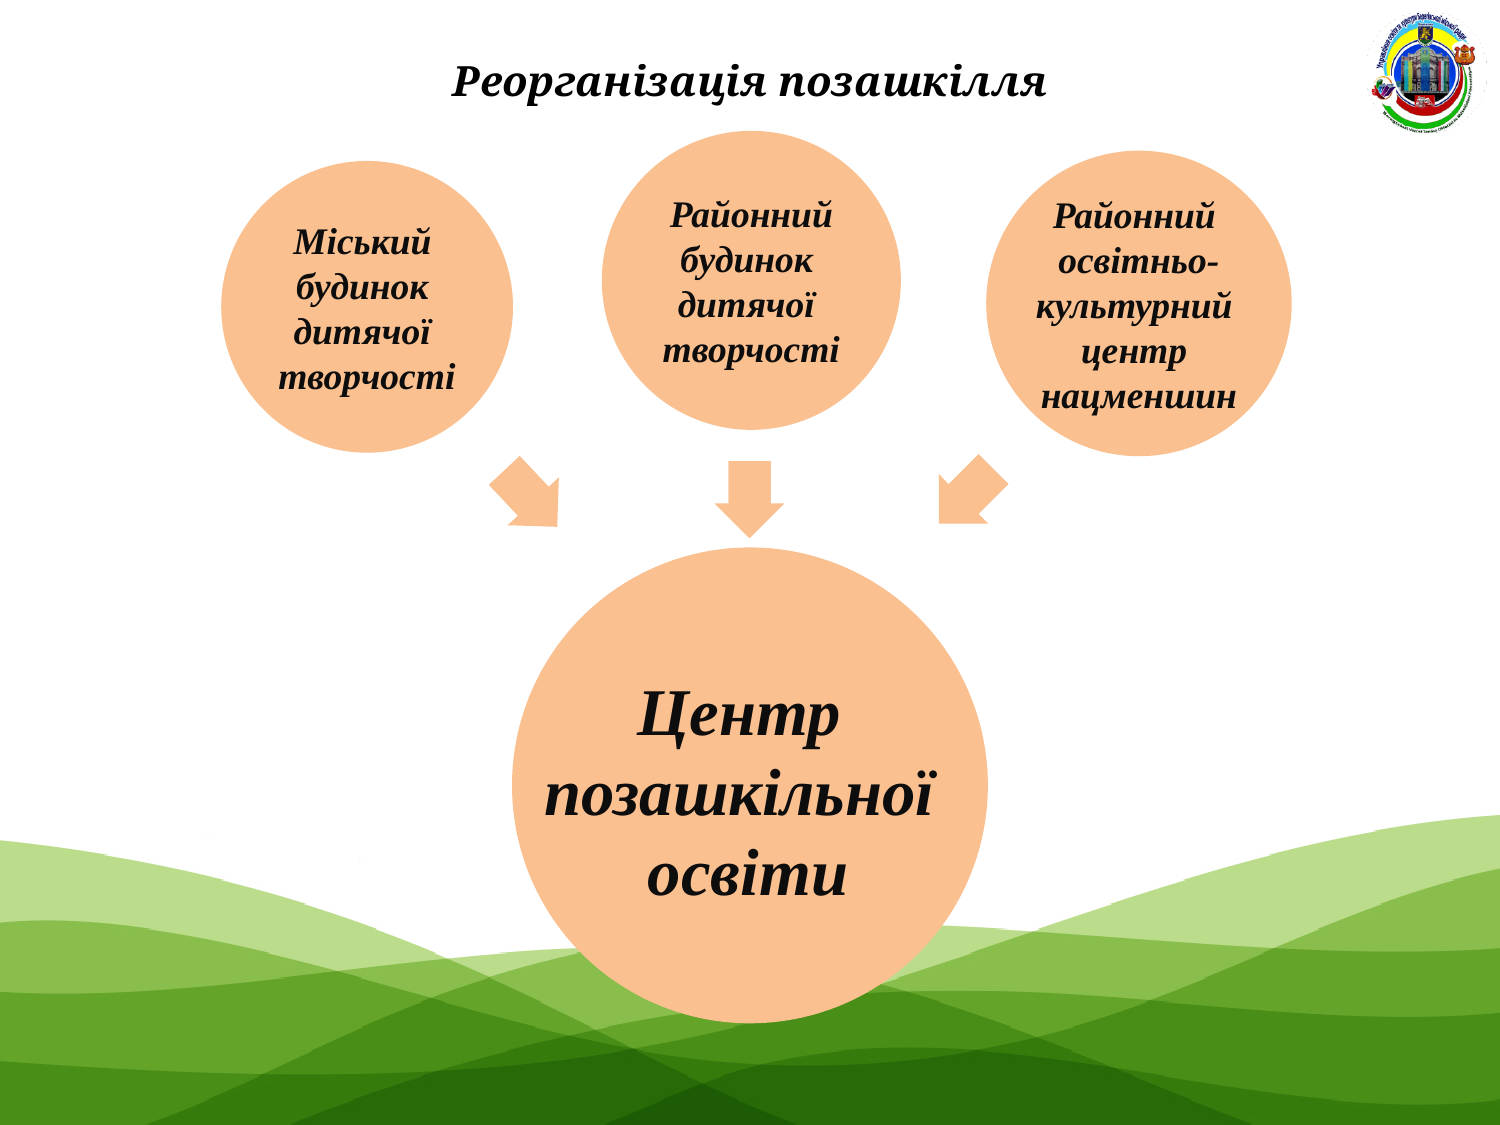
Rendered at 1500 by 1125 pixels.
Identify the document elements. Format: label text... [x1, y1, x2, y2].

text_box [587, 116, 916, 445]
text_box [927, 461, 1005, 532]
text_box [511, 498, 989, 1080]
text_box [491, 463, 570, 534]
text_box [985, 150, 1292, 457]
picture [0, 0, 1500, 1125]
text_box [203, 142, 532, 471]
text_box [710, 464, 789, 536]
text_box Реорганізація позашкілля [374, 46, 1125, 112]
